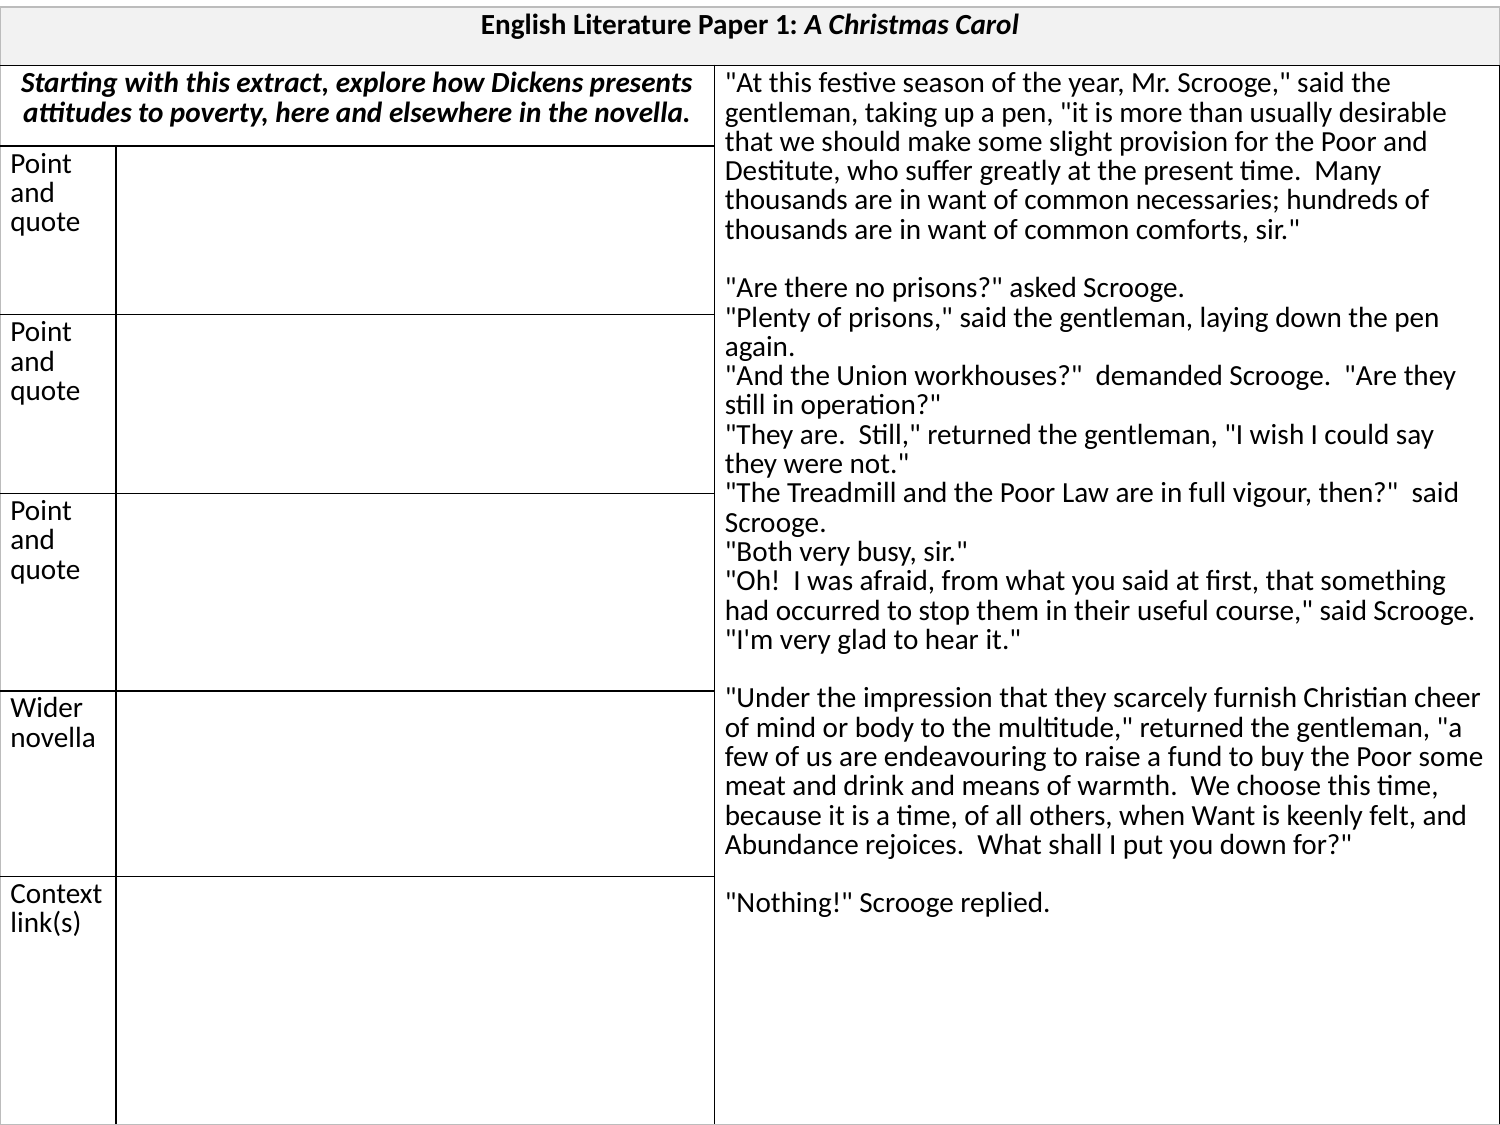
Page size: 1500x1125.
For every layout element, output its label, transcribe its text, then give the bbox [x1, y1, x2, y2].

table_cell [117, 692, 714, 876]
table_cell [117, 147, 714, 314]
table_cell [117, 494, 714, 690]
table_cell Wider novella [1, 692, 115, 876]
table_cell Starting with this extract, explore how Dickens presents attitudes to poverty, here and elsewhere in the novella. [1, 66, 714, 145]
table_cell Point and quote [1, 147, 115, 314]
table_cell [117, 877, 714, 1124]
table_cell [117, 315, 714, 493]
table_header English Literature Paper 1: A Christmas Carol [1, 8, 1499, 65]
table_cell "At this festive season of the year, Mr. Scrooge," said the gentleman, taking up a pen, "it is more than usually desirable that we should make some slight provision for the Poor and Destitute, who suffer greatly at the present time. Many thousands are in want of common necessaries; hundreds of thousands are in want of common comforts, sir." "Are there no prisons?" asked Scrooge. "Plenty of prisons," said the gentleman, laying down the pen again. "And the Union workhouses?" demanded Scrooge. "Are they still in operation?" "They are. Still," returned the gentleman, "I wish I could say they were not." "The Treadmill and the Poor Law are in full vigour, then?" said Scrooge. "Both very busy, sir." "Oh! I was afraid, from what you said at first, that something had occurred to stop them in their useful course," said Scrooge. "I'm very glad to hear it." "Under the impression that they scarcely furnish Christian cheer of mind or body to the multitude," returned the gentleman, "a few of us are endeavouring to raise a fund to buy the Poor some meat and drink and means of warmth. We choose this time, because it is a time, of all others, when Want is keenly felt, and Abundance rejoices. What shall I put you down for?" "Nothing!" Scrooge replied. [715, 66, 1499, 1124]
table_cell Context link(s) [1, 877, 115, 1124]
table_cell Point and quote [1, 315, 115, 493]
table_cell Point and quote [1, 494, 115, 690]
